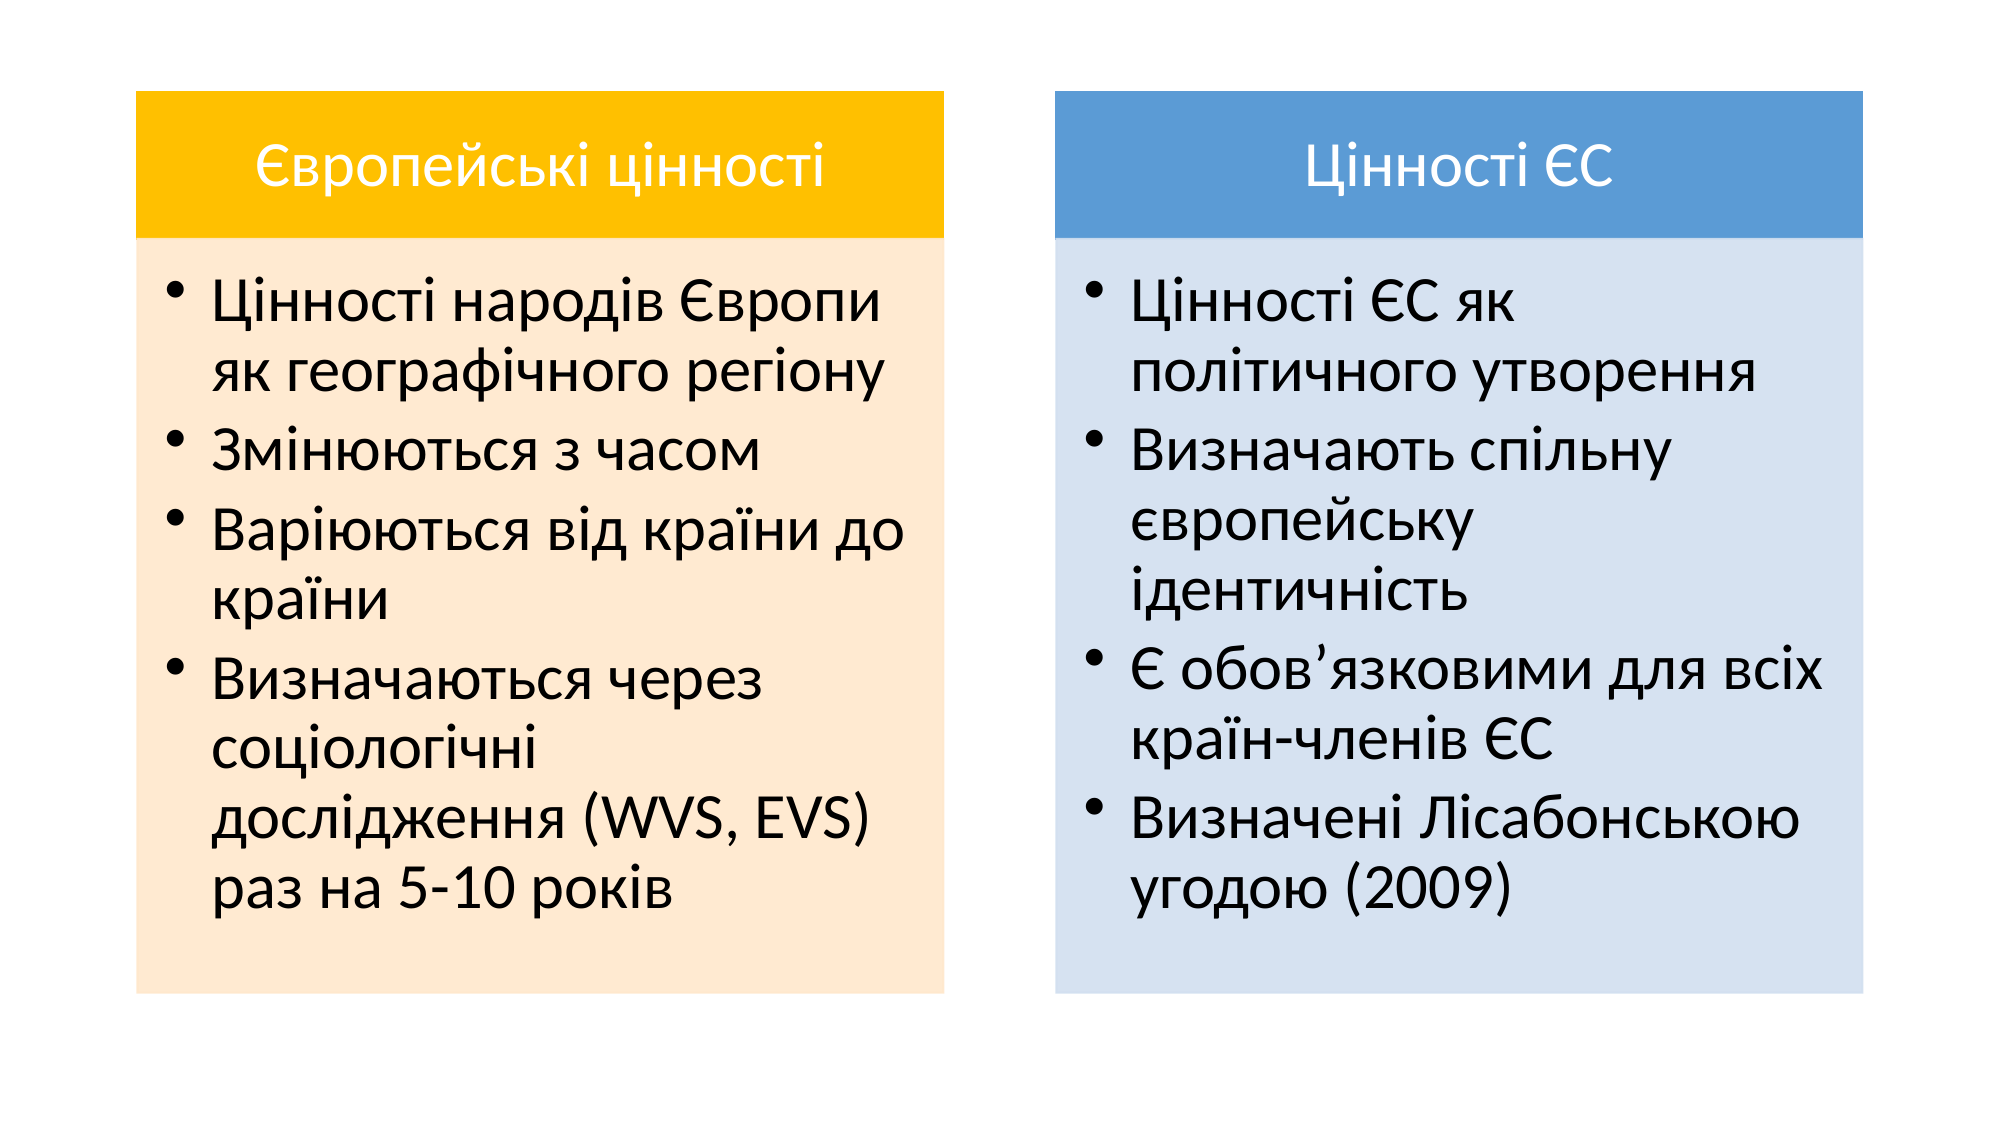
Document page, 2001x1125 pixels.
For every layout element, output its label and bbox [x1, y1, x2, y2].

list [137, 71, 1863, 1014]
